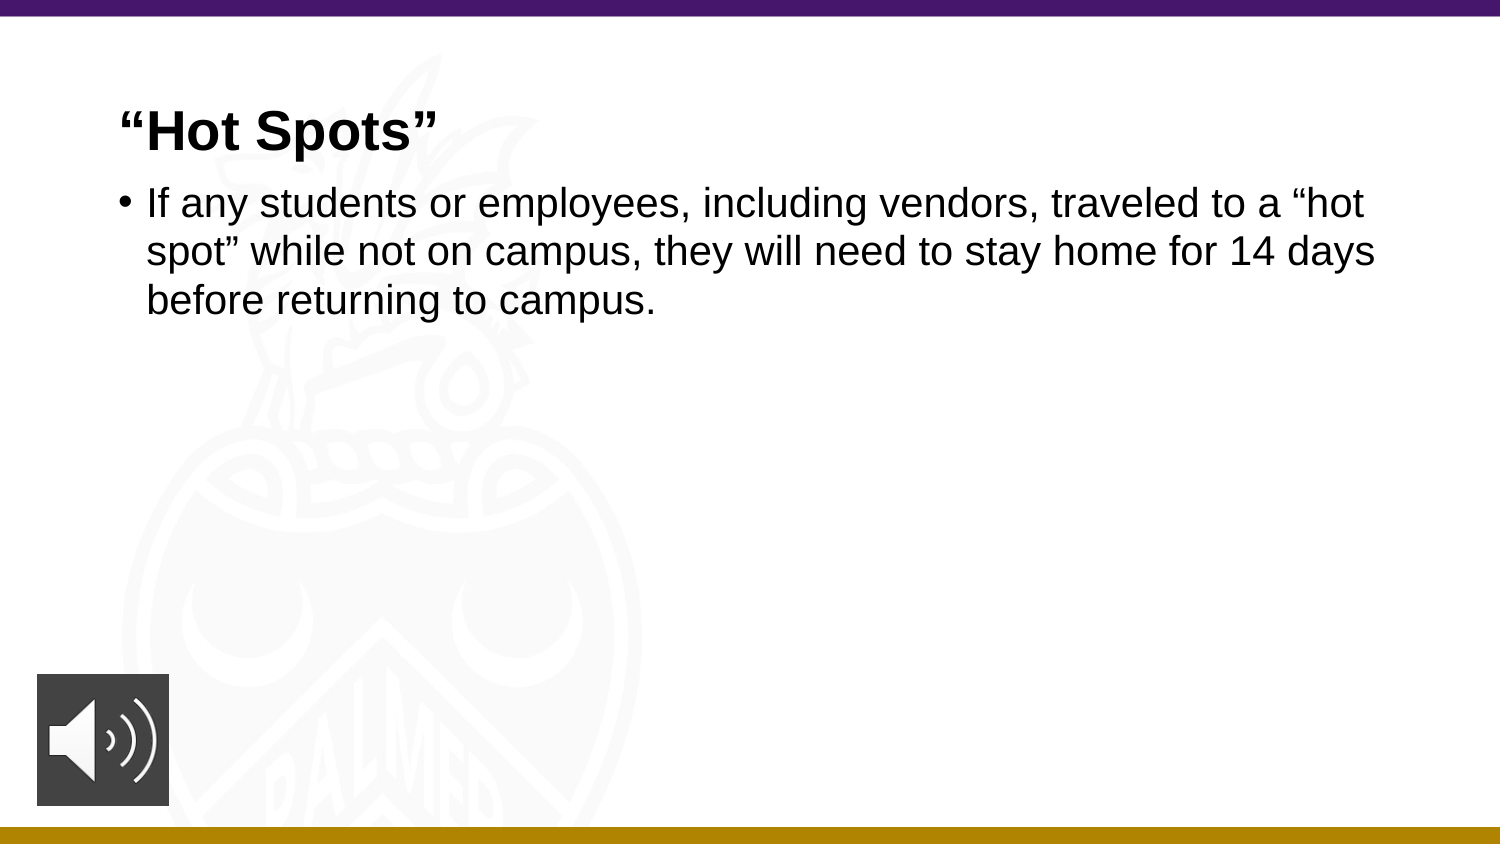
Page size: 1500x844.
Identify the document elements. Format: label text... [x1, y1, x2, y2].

picture [0, 0, 1500, 844]
list If any students or employees, including vendors, traveled to a “hot spot” while not on campus, they will need to stay home for 14 days before returning to campus. [103, 170, 1397, 337]
title “Hot Spots” [103, 86, 1397, 170]
